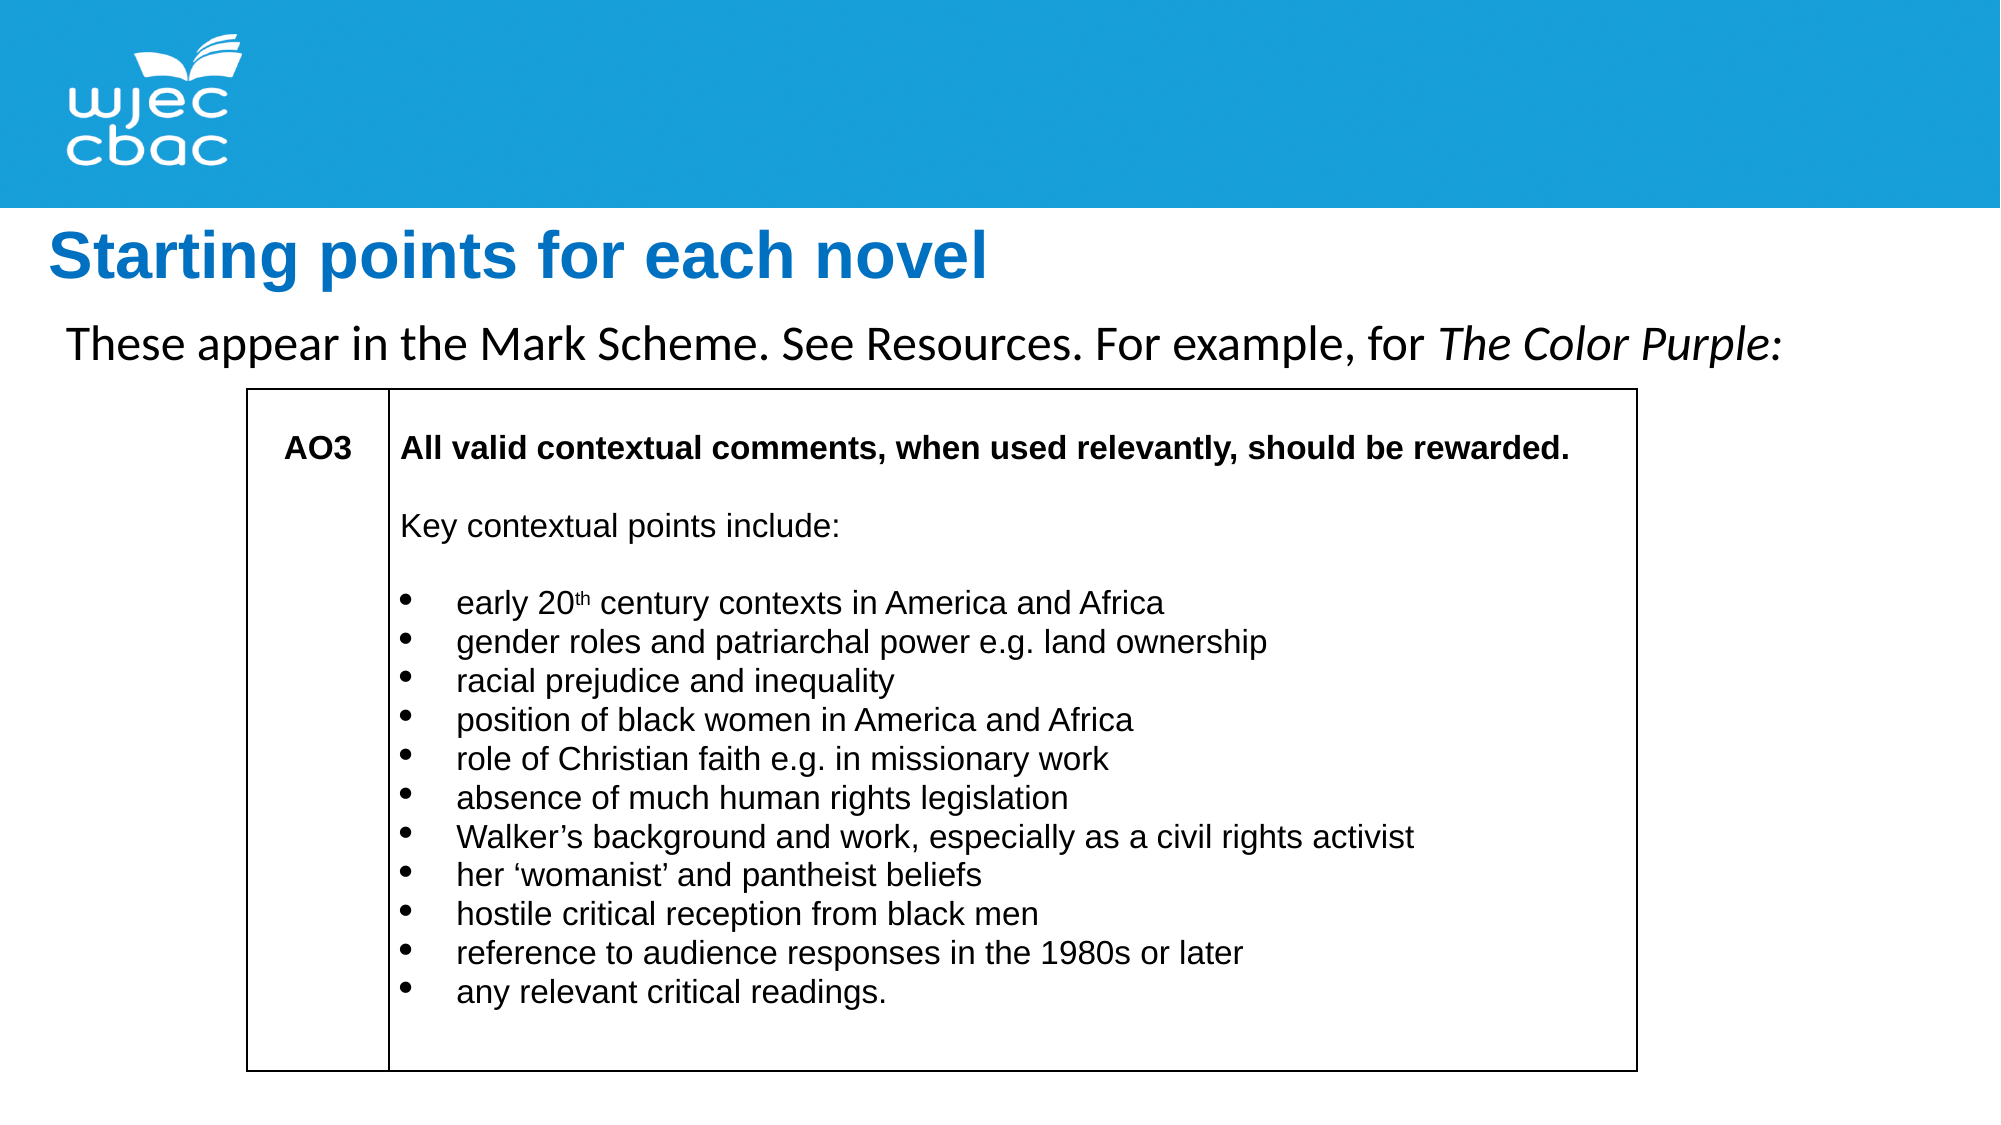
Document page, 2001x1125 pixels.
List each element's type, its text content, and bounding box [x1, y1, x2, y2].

picture [0, 0, 2000, 208]
table_header AO3 [248, 390, 388, 1070]
text_box These appear in the Mark Scheme. See Resources. For example, for The Color Purple: [50, 316, 1908, 1072]
list Starting points for each novel [33, 210, 1906, 313]
table_header All valid contextual comments, when used relevantly, should be rewarded. Key contextual points include: early 20th century contexts in America and Africa gender roles and patriarchal power e.g. land ownership racial prejudice and inequality position of black women in America and Africa role of Christian faith e.g. in missionary work absence of much human rights legislation Walker’s background and work, especially as a civil rights activist her ‘womanist’ and pantheist beliefs hostile critical reception from black men reference to audience responses in the 1980s or later any relevant critical readings. [390, 390, 1636, 1070]
